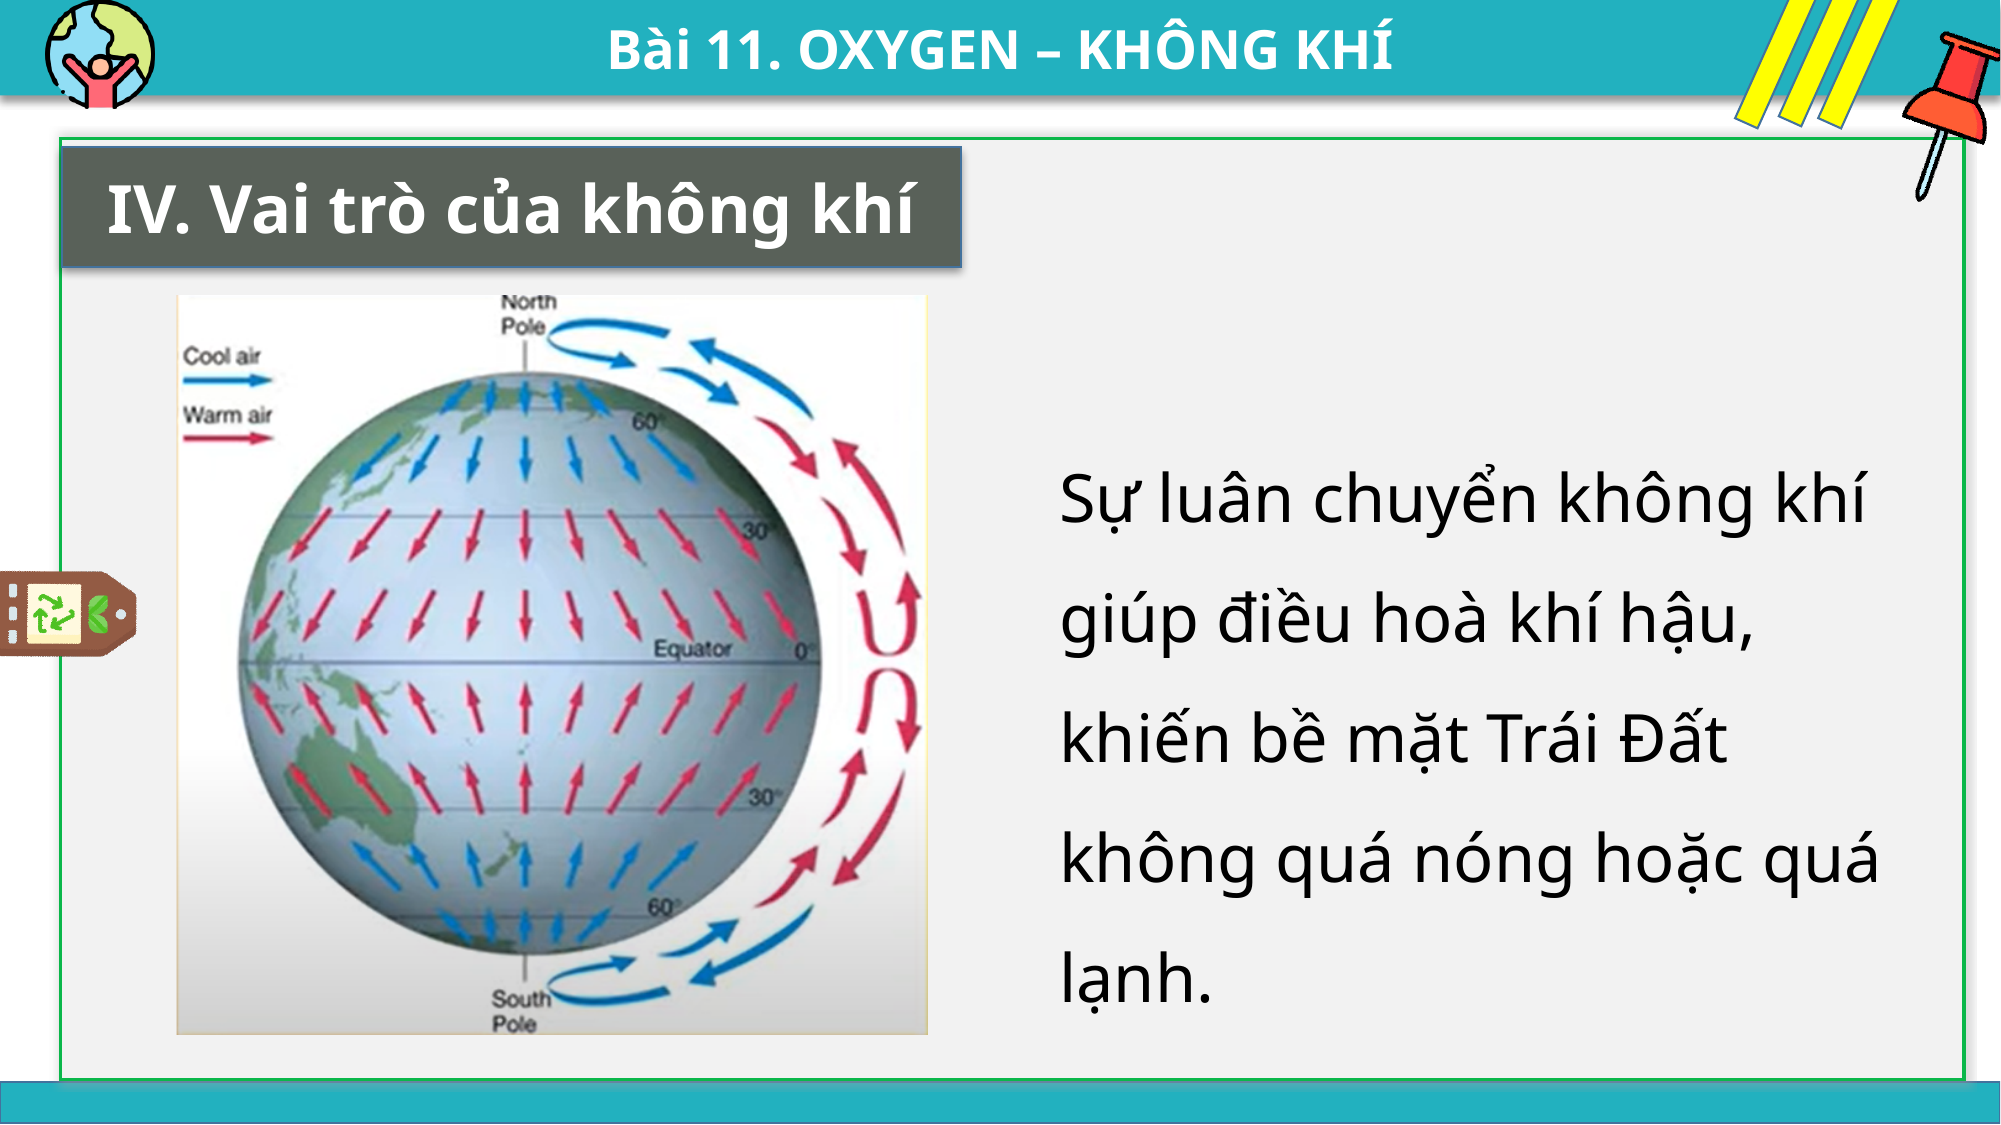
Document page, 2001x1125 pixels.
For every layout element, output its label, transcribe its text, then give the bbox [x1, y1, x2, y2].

text_box IV. Vai trò của không khí [61, 146, 962, 268]
text_box Sự luân chuyển không khí giúp điều hoà khí hậu, khiến bề mặt Trái Đất không quá nóng hoặc quá lạnh. [1044, 408, 1920, 1023]
picture [45, 0, 155, 109]
picture [0, 515, 155, 712]
picture [1856, 12, 2001, 202]
picture [176, 295, 928, 1035]
